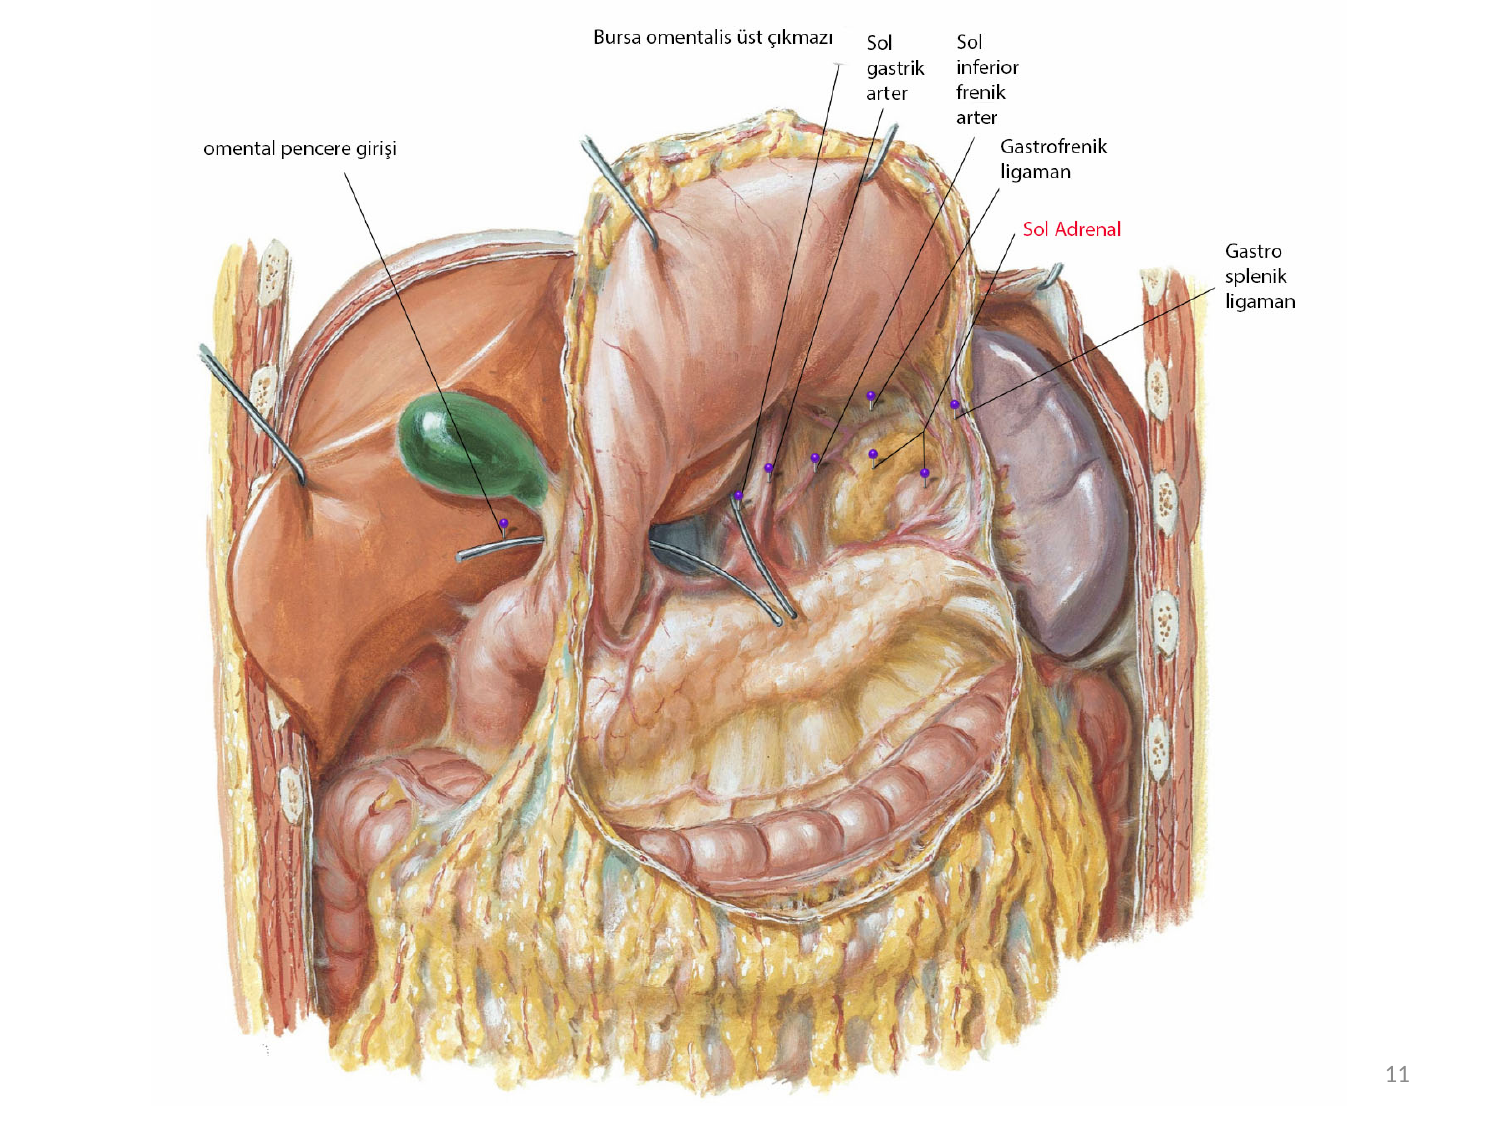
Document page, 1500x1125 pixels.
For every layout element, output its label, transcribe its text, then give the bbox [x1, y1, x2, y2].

picture [151, 0, 1347, 1106]
slide_number 11 [1352, 1042, 1425, 1103]
